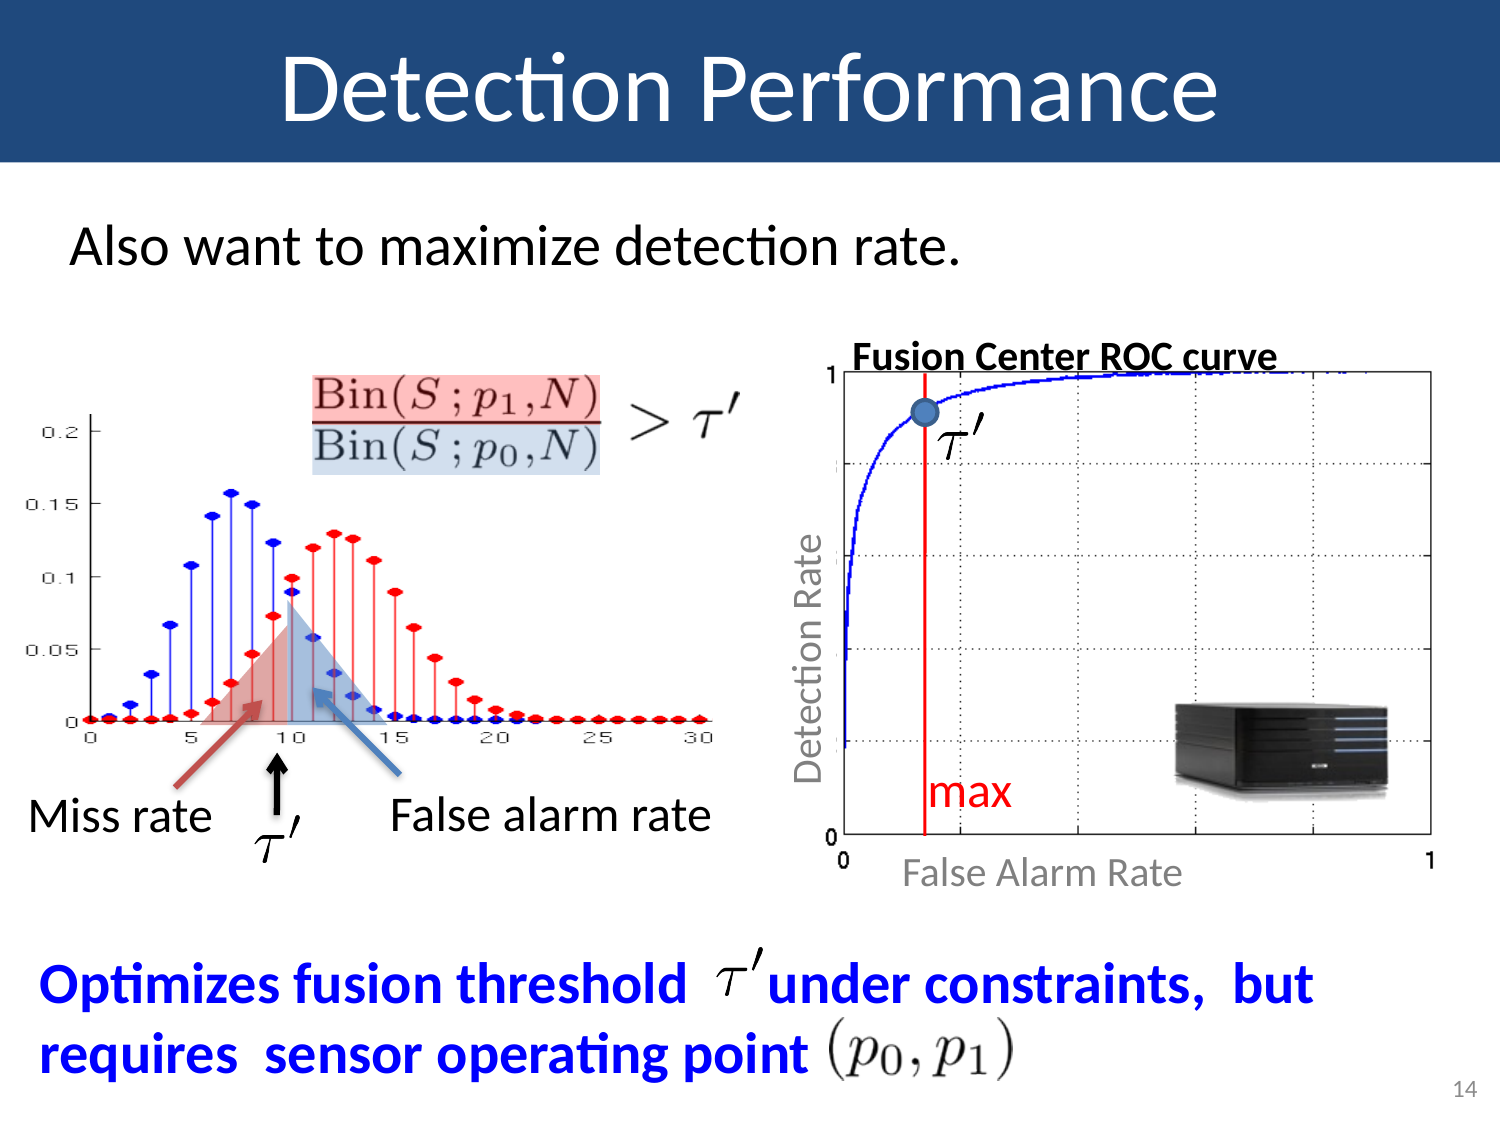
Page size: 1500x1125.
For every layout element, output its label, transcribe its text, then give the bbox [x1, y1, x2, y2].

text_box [253, 752, 301, 863]
list Also want to maximize detection rate. [24, 200, 1375, 288]
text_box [912, 399, 984, 461]
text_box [771, 321, 1438, 904]
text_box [312, 687, 751, 851]
title Detection Performance [0, 0, 1500, 163]
slide_number 14 [1142, 1057, 1493, 1118]
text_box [24, 937, 1488, 1095]
picture [24, 374, 740, 751]
picture [1137, 699, 1425, 805]
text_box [12, 699, 263, 851]
